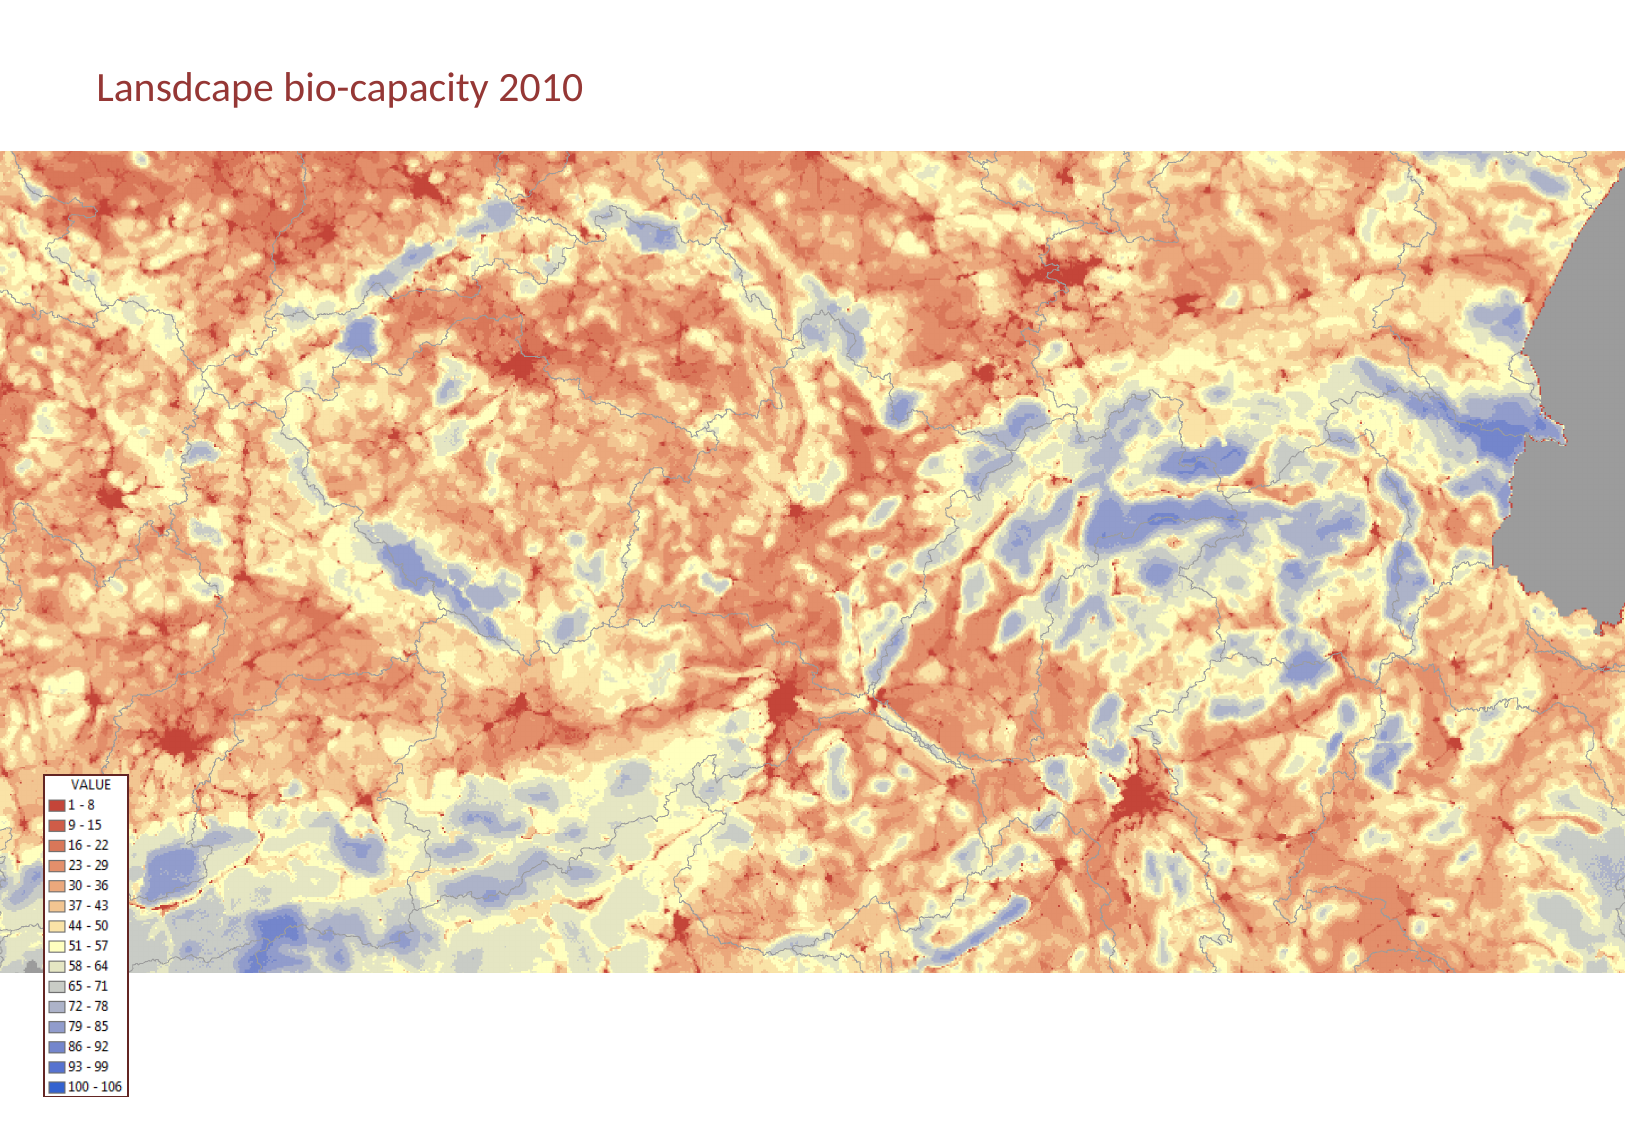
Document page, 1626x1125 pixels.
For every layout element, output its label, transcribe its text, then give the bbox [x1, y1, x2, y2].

picture [0, 151, 1625, 1097]
title Lansdcape bio-capacity 2010 [81, 45, 1544, 126]
